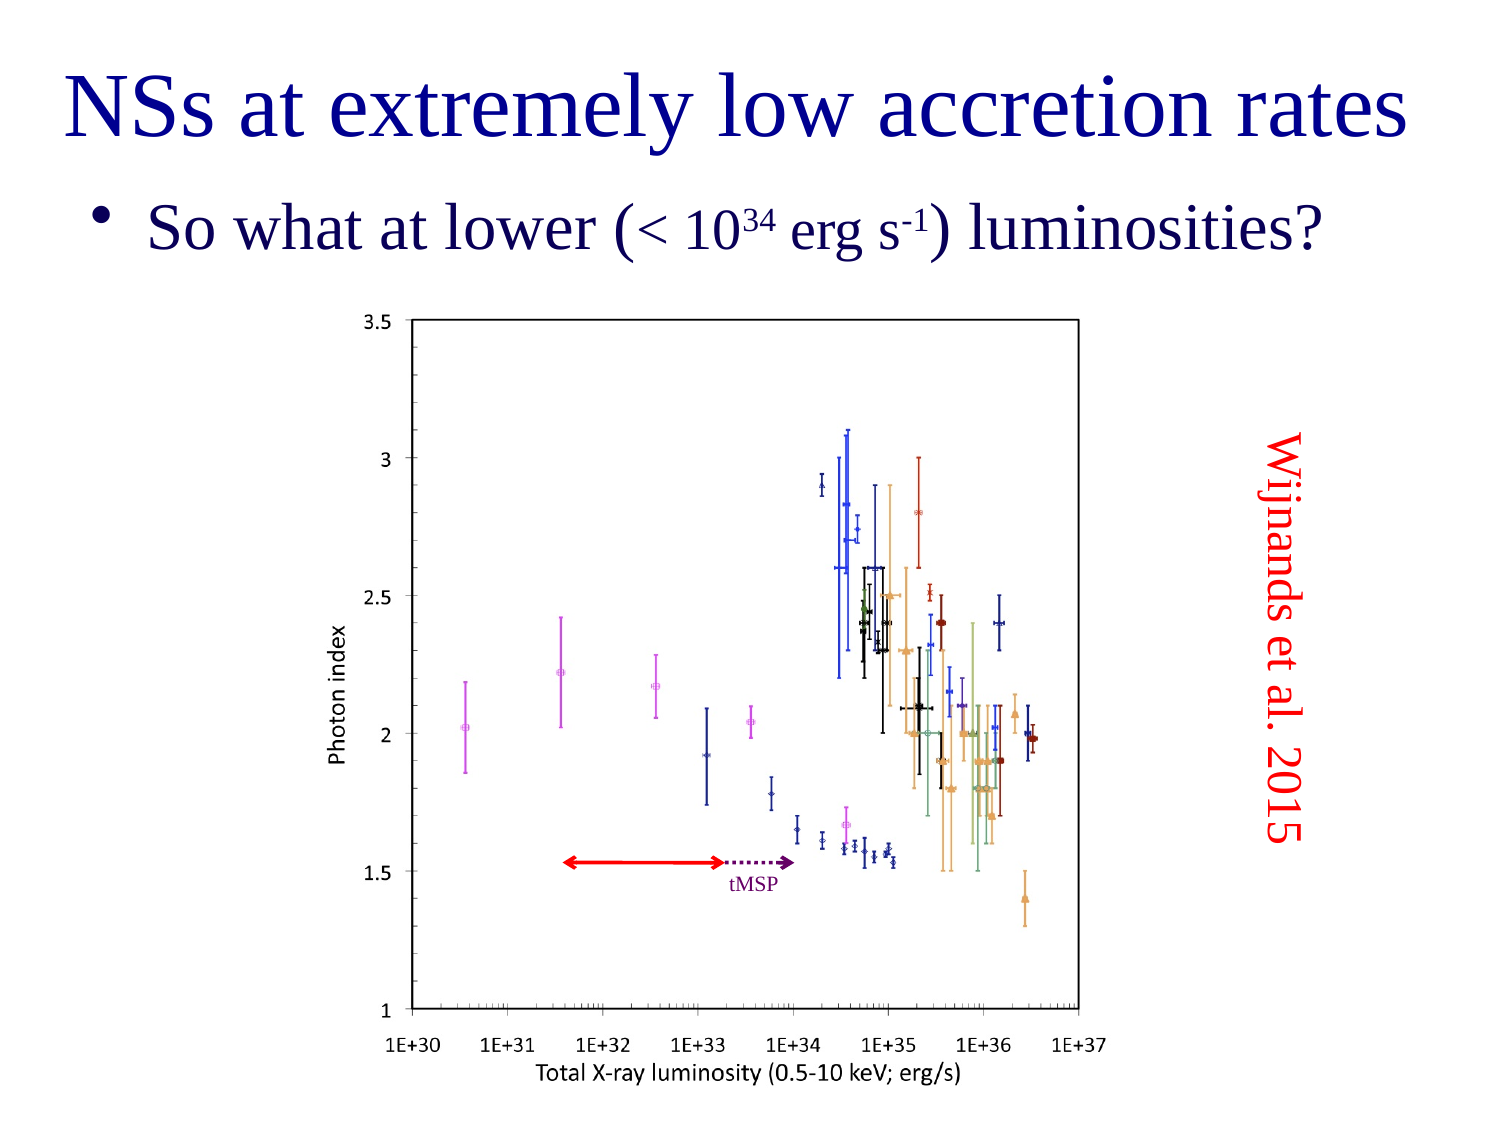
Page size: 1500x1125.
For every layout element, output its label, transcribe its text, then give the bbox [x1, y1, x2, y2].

text_box Wijnands et al. 2015 [1251, 418, 1326, 861]
list So what at lower (< 1034 erg s-1) luminosities? [74, 174, 1463, 1101]
title NSs at extremely low accretion rates [24, 24, 1451, 176]
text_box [562, 862, 796, 906]
picture [299, 300, 1132, 1101]
